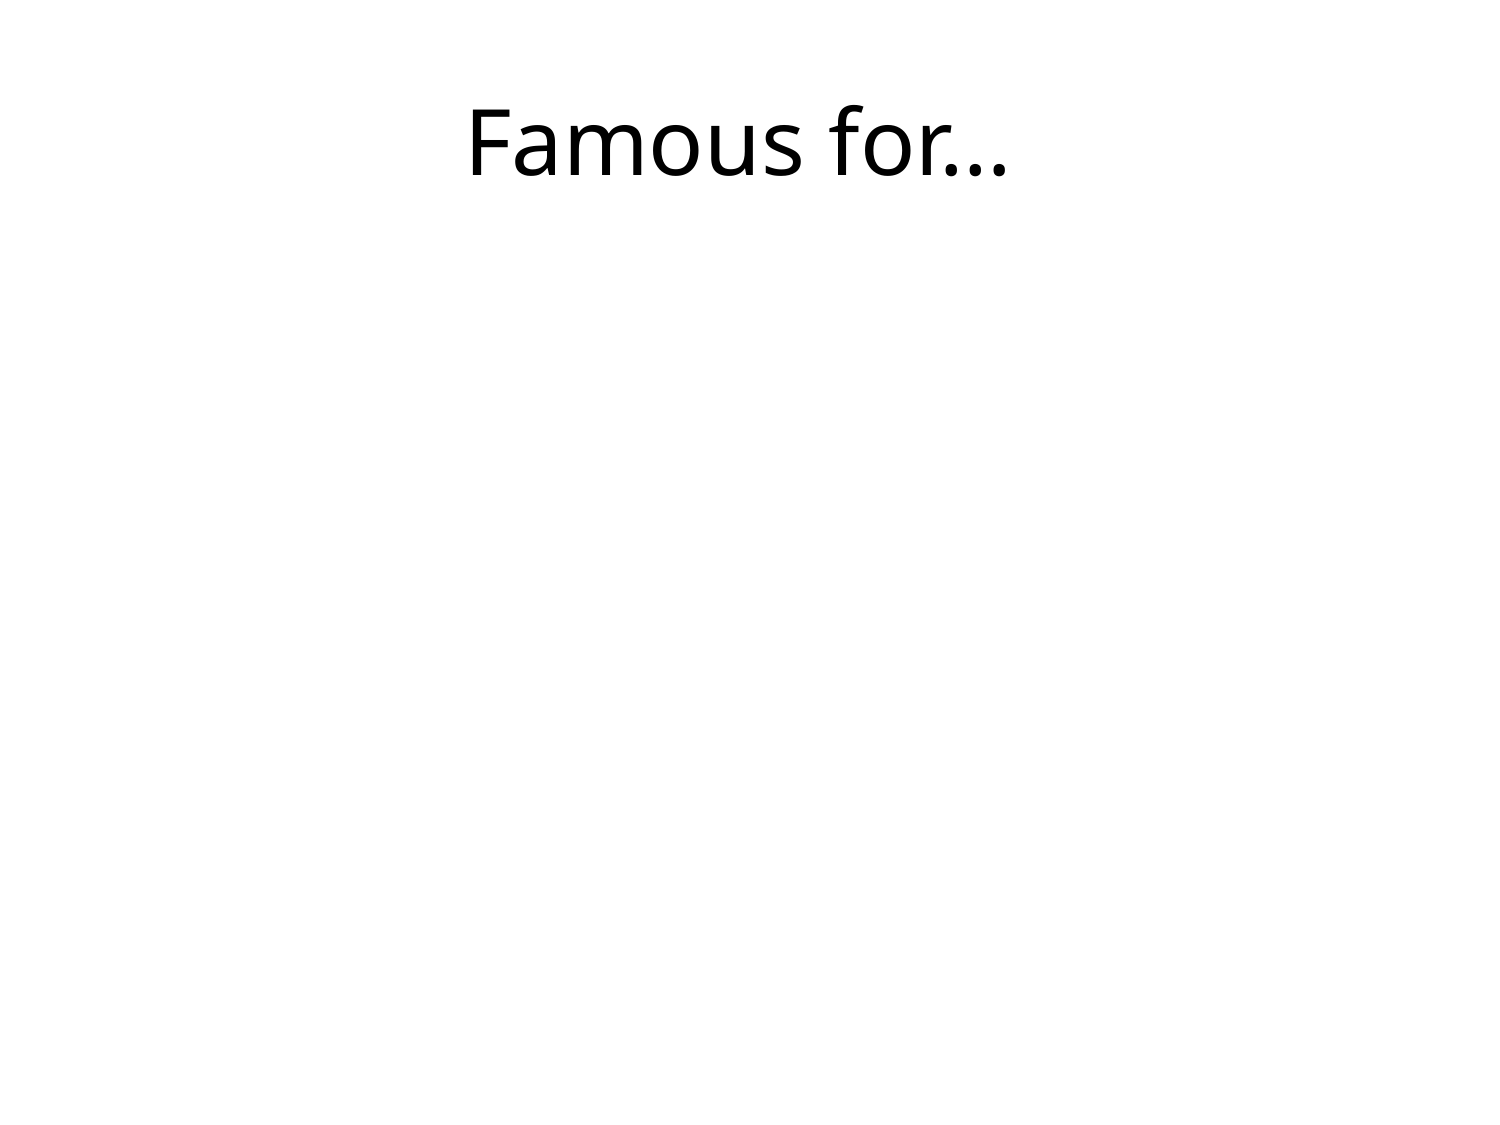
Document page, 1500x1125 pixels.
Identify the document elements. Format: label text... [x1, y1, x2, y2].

title Famous for… [75, 45, 1425, 233]
